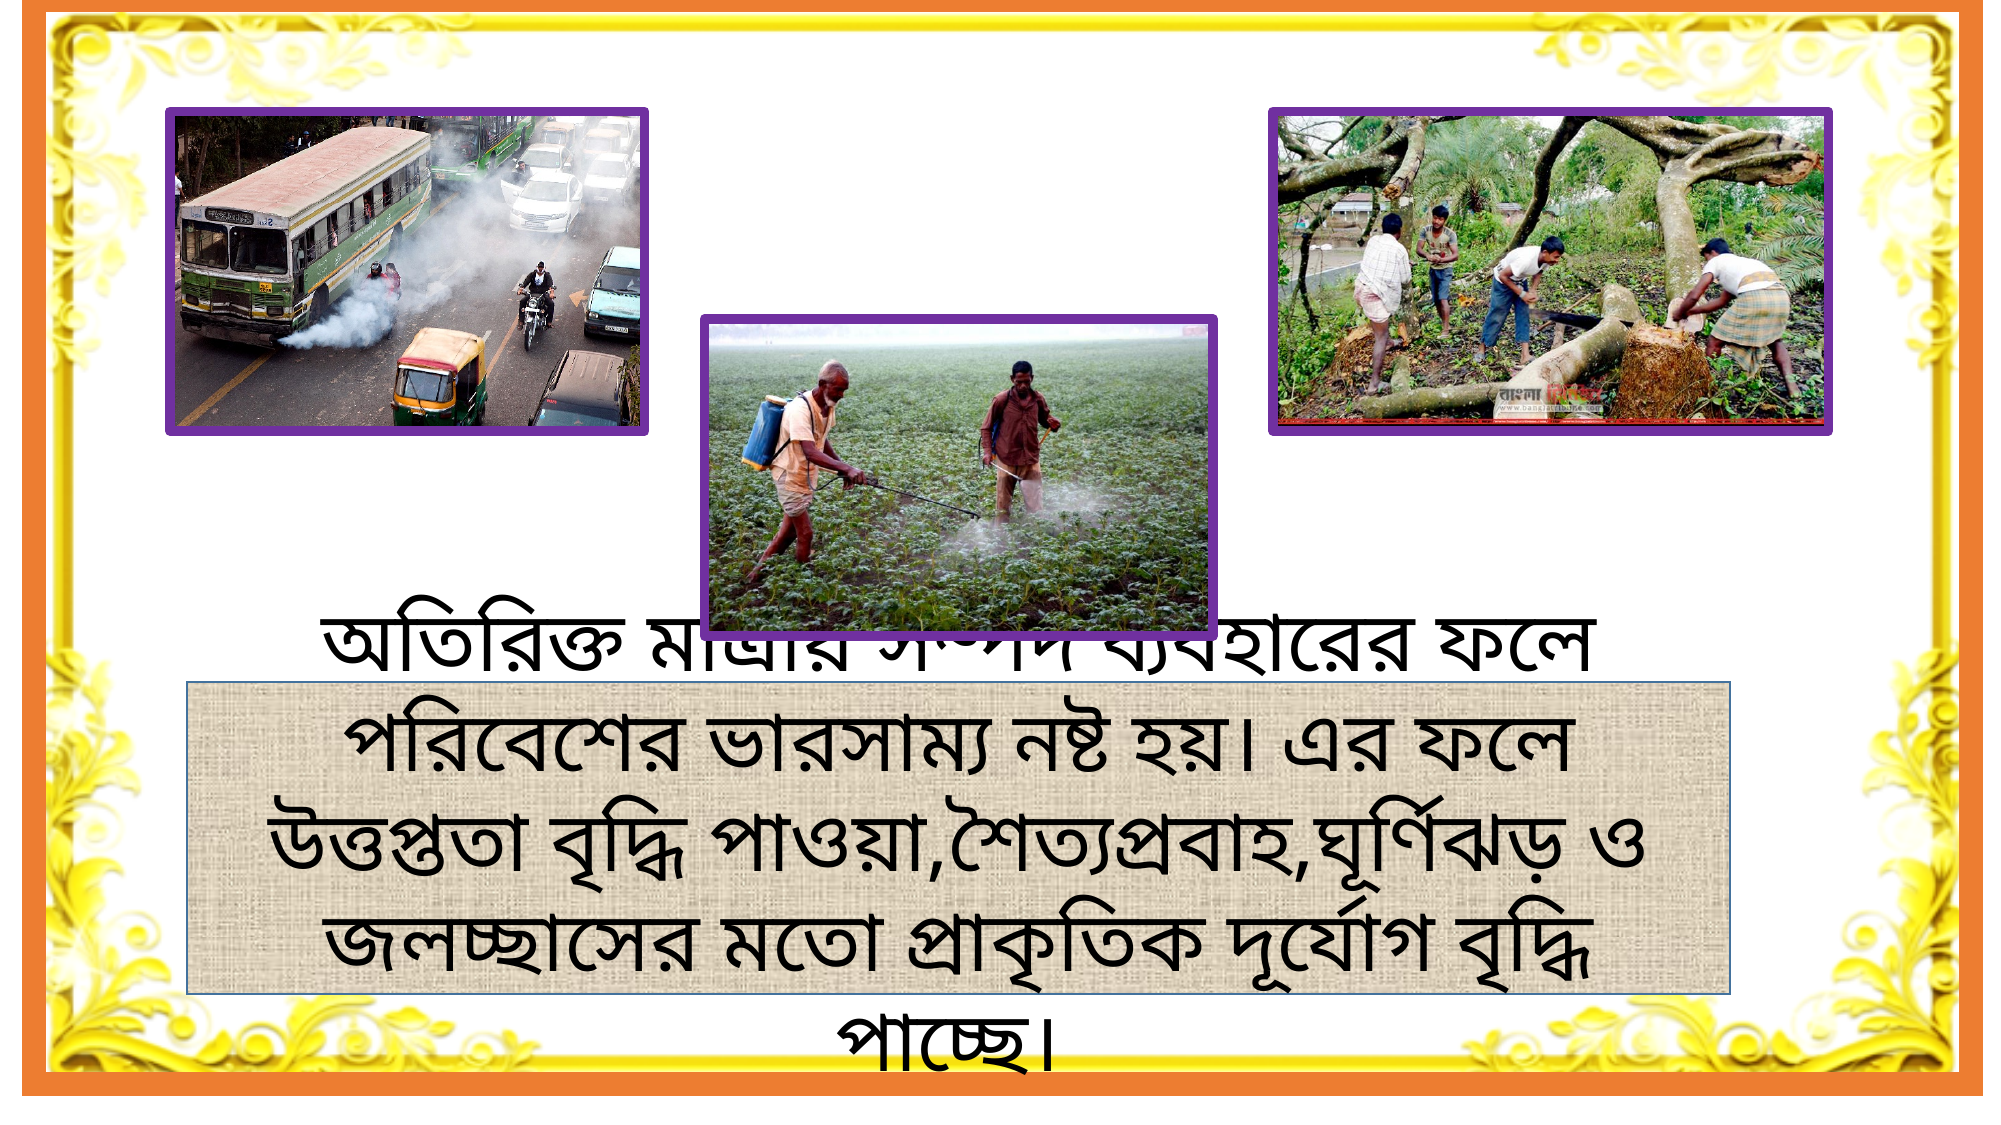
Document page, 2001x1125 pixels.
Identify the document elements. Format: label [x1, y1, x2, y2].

picture [1277, 116, 1824, 427]
picture [709, 323, 1209, 632]
picture [174, 116, 640, 427]
text_box [34, 0, 1971, 1087]
